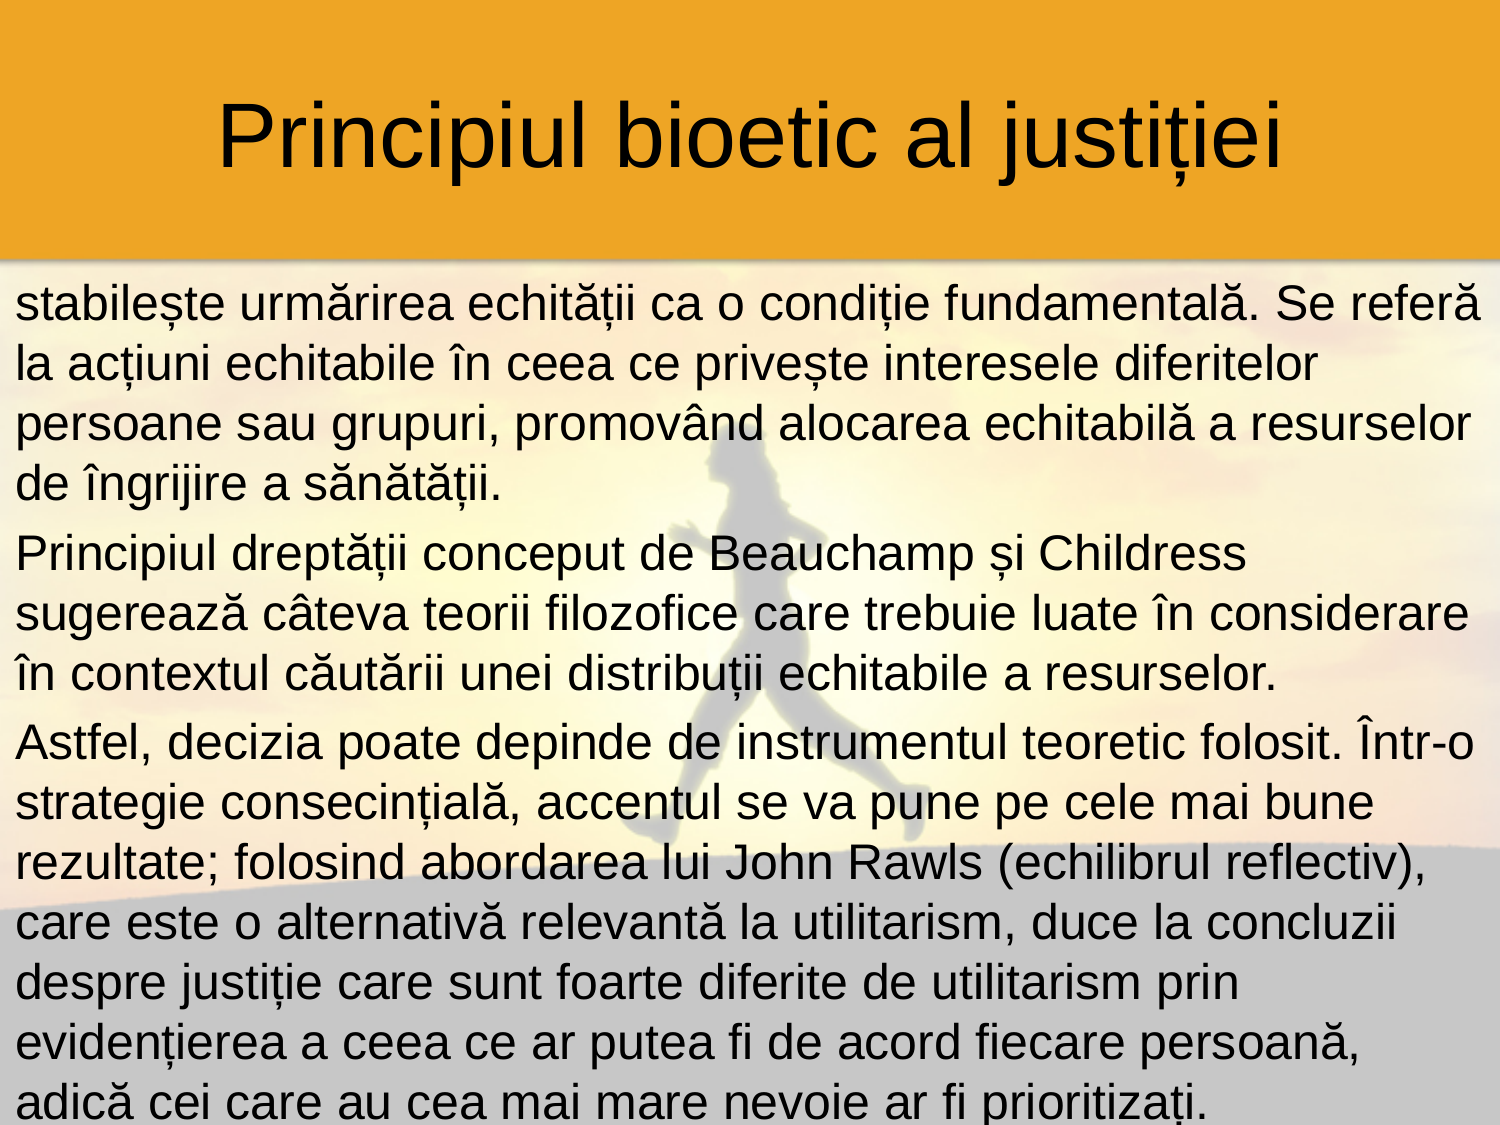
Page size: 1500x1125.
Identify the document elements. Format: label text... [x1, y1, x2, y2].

picture [0, 1005, 1500, 1125]
list stabilește urmărirea echității ca o condiție fundamentală. Se referă la acțiuni echitabile în ceea ce privește interesele diferitelor persoane sau grupuri, promovând alocarea echitabilă a resurselor de îngrijire a sănătății. Principiul dreptății conceput de Beauchamp și Childress sugerează câteva teorii filozofice care trebuie luate în considerare în contextul căutării unei distribuții echitabile a resurselor. Astfel, decizia poate depinde de instrumentul teoretic folosit. Într-o strategie consecințială, accentul se va pune pe cele mai bune rezultate; folosind abordarea lui John Rawls (echilibrul reflectiv), care este o alternativă relevantă la utilitarism, duce la concluzii despre justiție care sunt foarte diferite de utilitarism prin evidențierea a ceea ce ar putea fi de acord fiecare persoană, adică cei care au cea mai mare nevoie ar fi prioritizați. [0, 262, 1500, 1005]
picture [0, 0, 1500, 262]
title Principiul bioetic al justiției [75, 37, 1425, 225]
